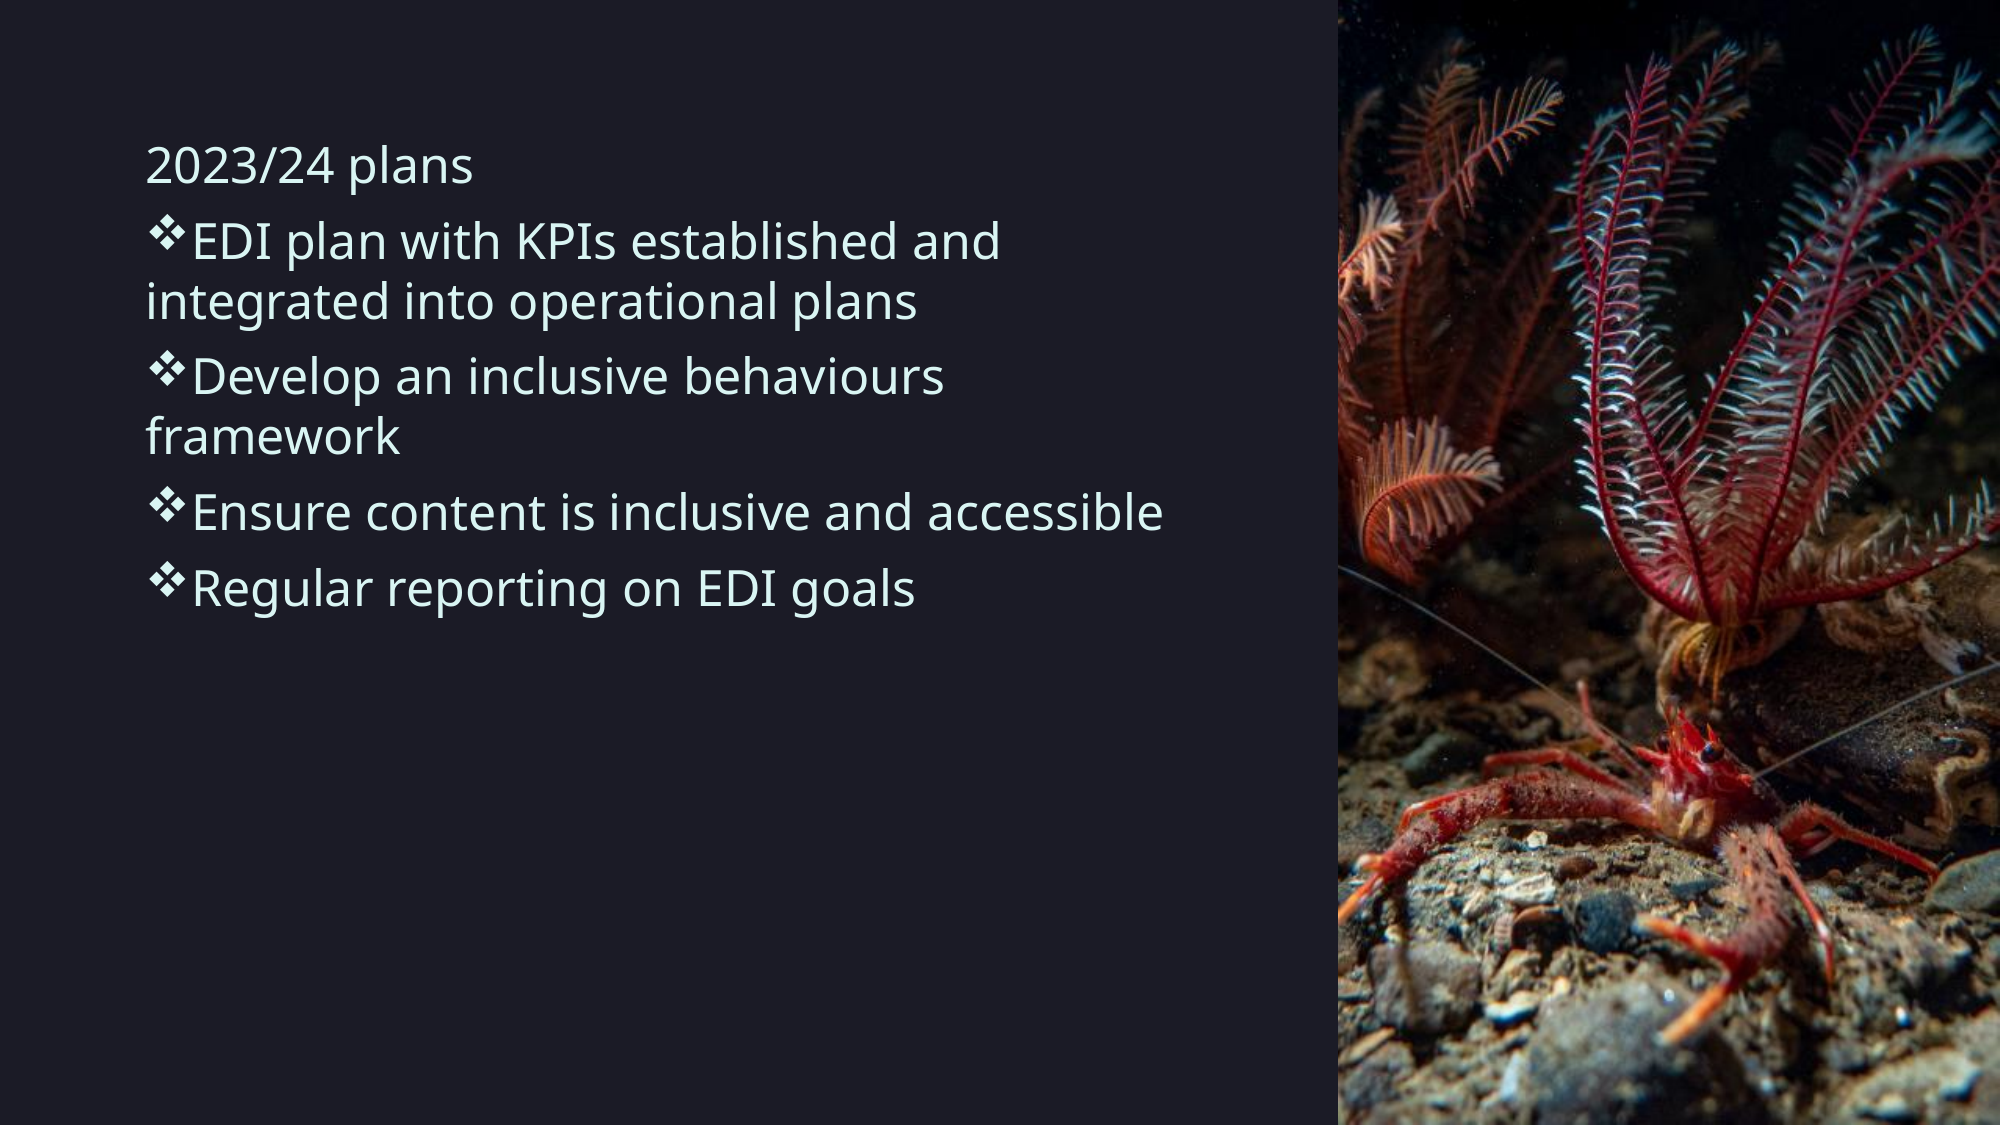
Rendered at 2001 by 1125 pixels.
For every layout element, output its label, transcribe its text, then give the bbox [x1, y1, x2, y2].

list 2023/24 plans EDI plan with KPIs established and integrated into operational plans Develop an inclusive behaviours framework Ensure content is inclusive and accessible Regular reporting on EDI goals [125, 123, 1189, 1007]
picture [1338, 0, 2000, 1125]
